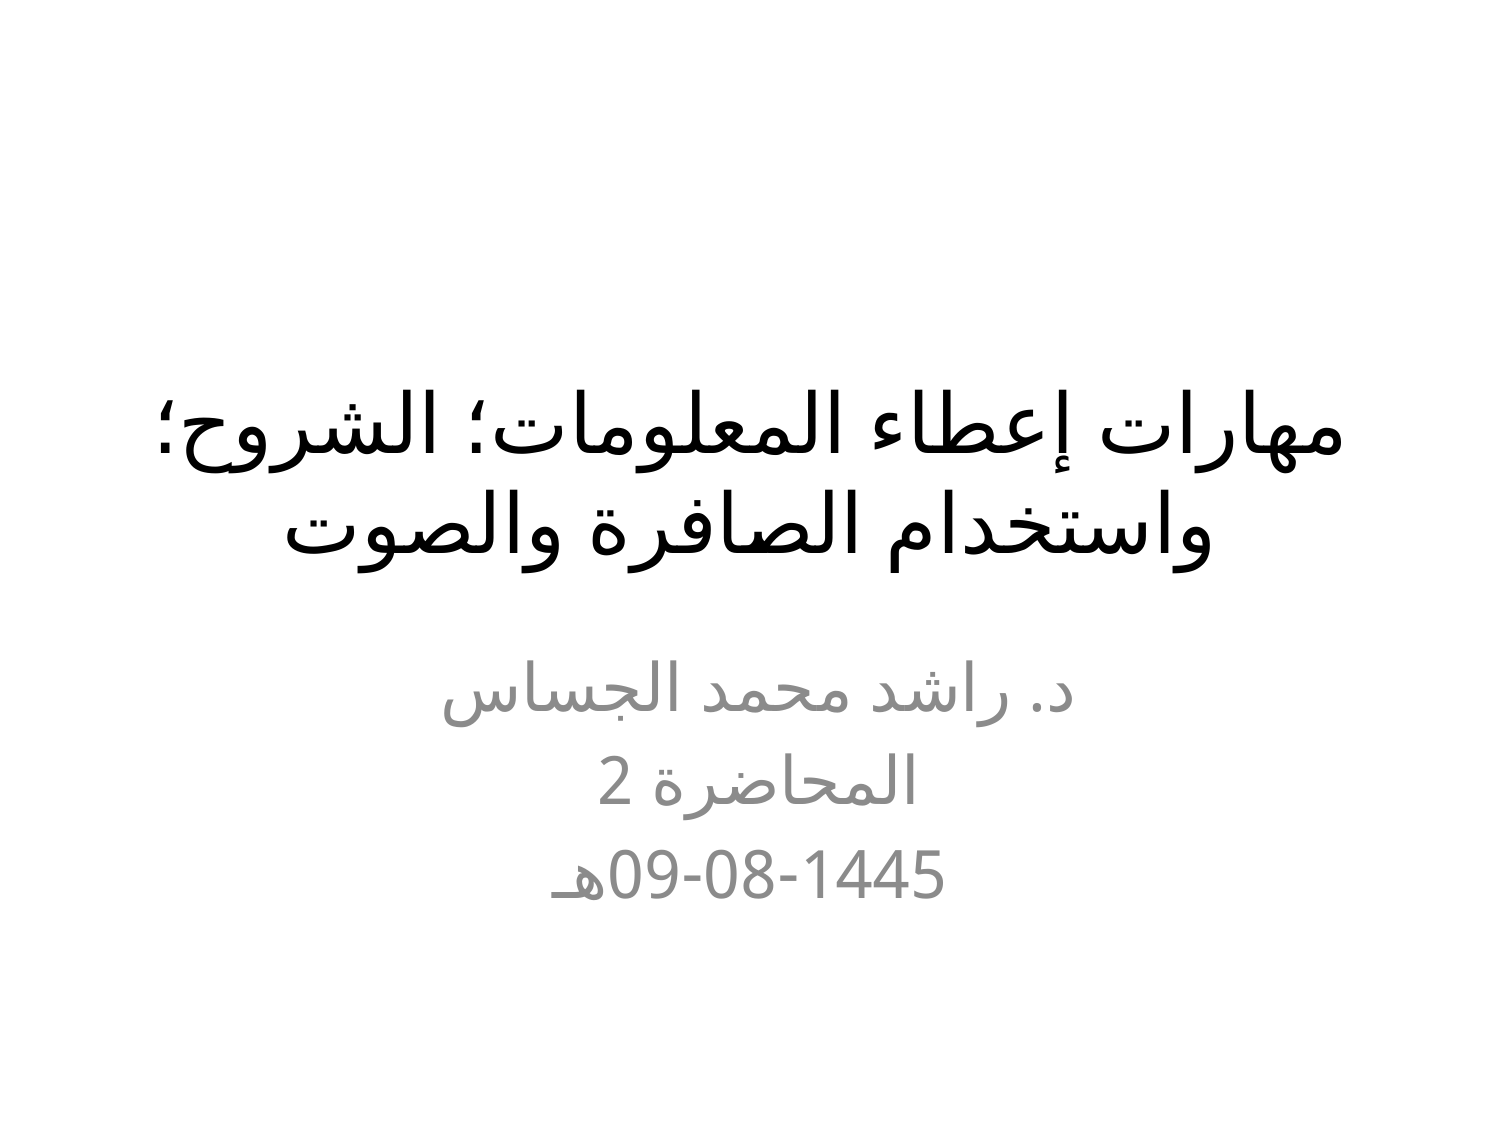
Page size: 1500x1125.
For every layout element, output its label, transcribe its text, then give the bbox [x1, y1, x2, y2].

title مهارات إعطاء المعلومات؛ الشروح؛ واستخدام الصافرة والصوت [112, 349, 1388, 591]
subtitle د. راشد محمد الجساس المحاضرة 2 09-08-1445هـ [225, 637, 1275, 925]
